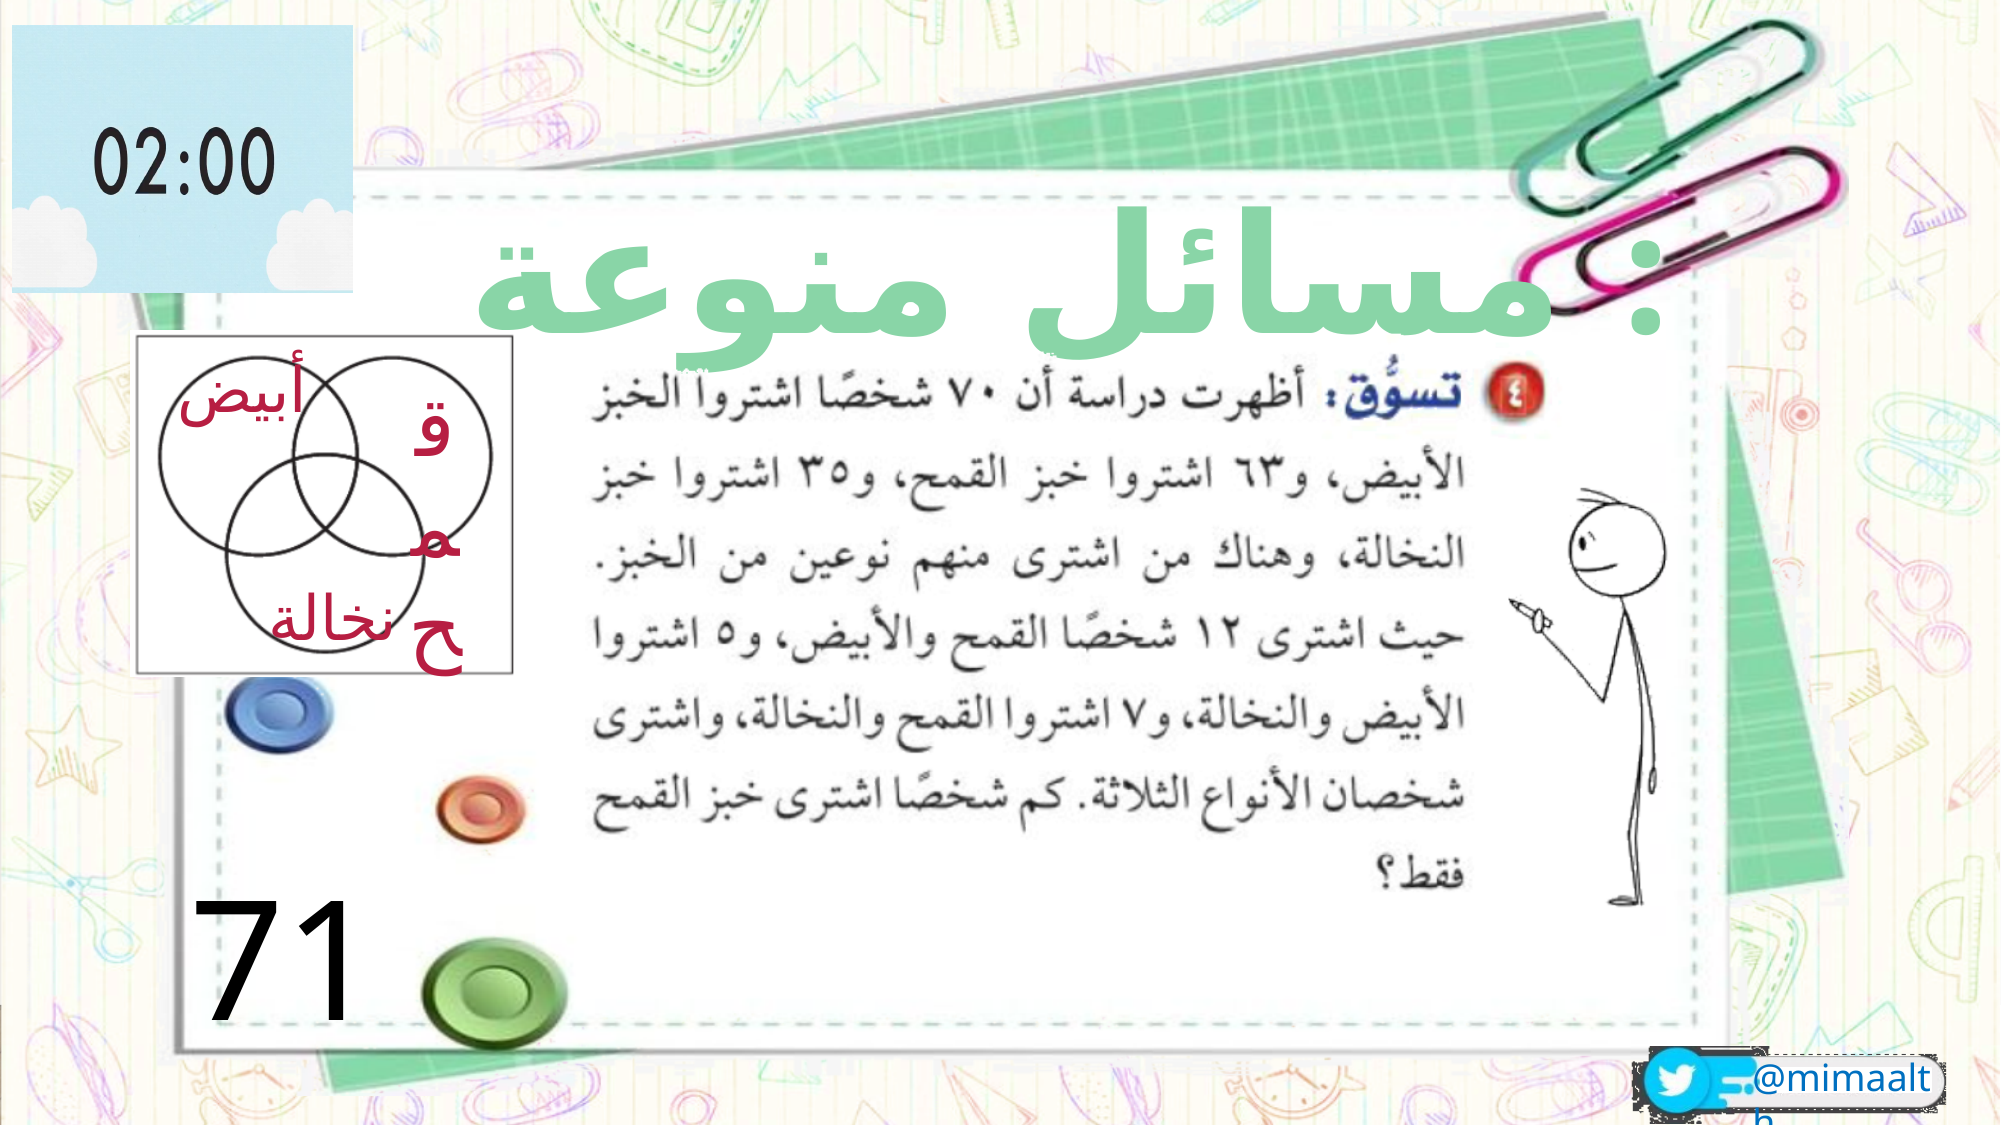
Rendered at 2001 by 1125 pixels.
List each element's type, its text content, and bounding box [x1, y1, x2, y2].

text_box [130, 330, 514, 677]
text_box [11, 24, 354, 295]
text_box @mimaalth [1737, 1046, 1964, 1125]
text_box مسائل منوعة : [1574, 159, 1728, 375]
text_box 71 [174, 846, 396, 1062]
picture [2, 0, 1998, 1125]
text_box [1629, 1046, 1959, 1124]
